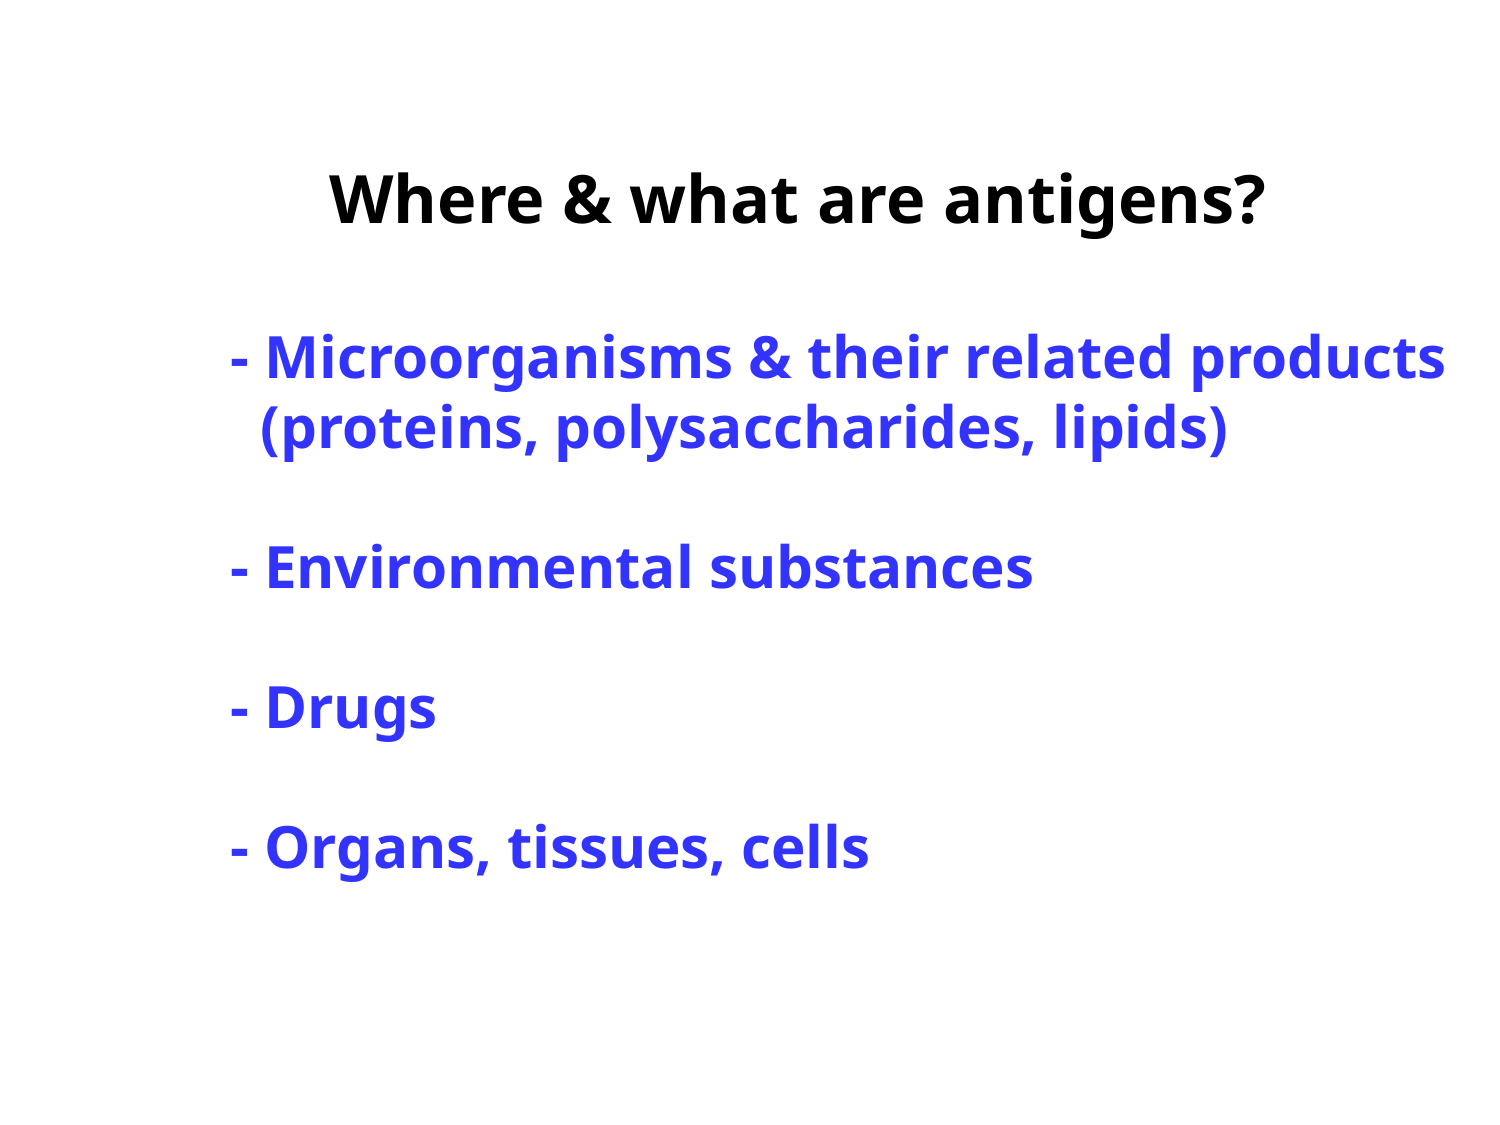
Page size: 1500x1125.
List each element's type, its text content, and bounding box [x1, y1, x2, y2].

text_box Where & what are antigens? [314, 149, 1283, 245]
text_box - Microorganisms & their related products (proteins, polysaccharides, lipids) - Environmental substances - Drugs - Organs, tissues, cells [215, 312, 1462, 888]
